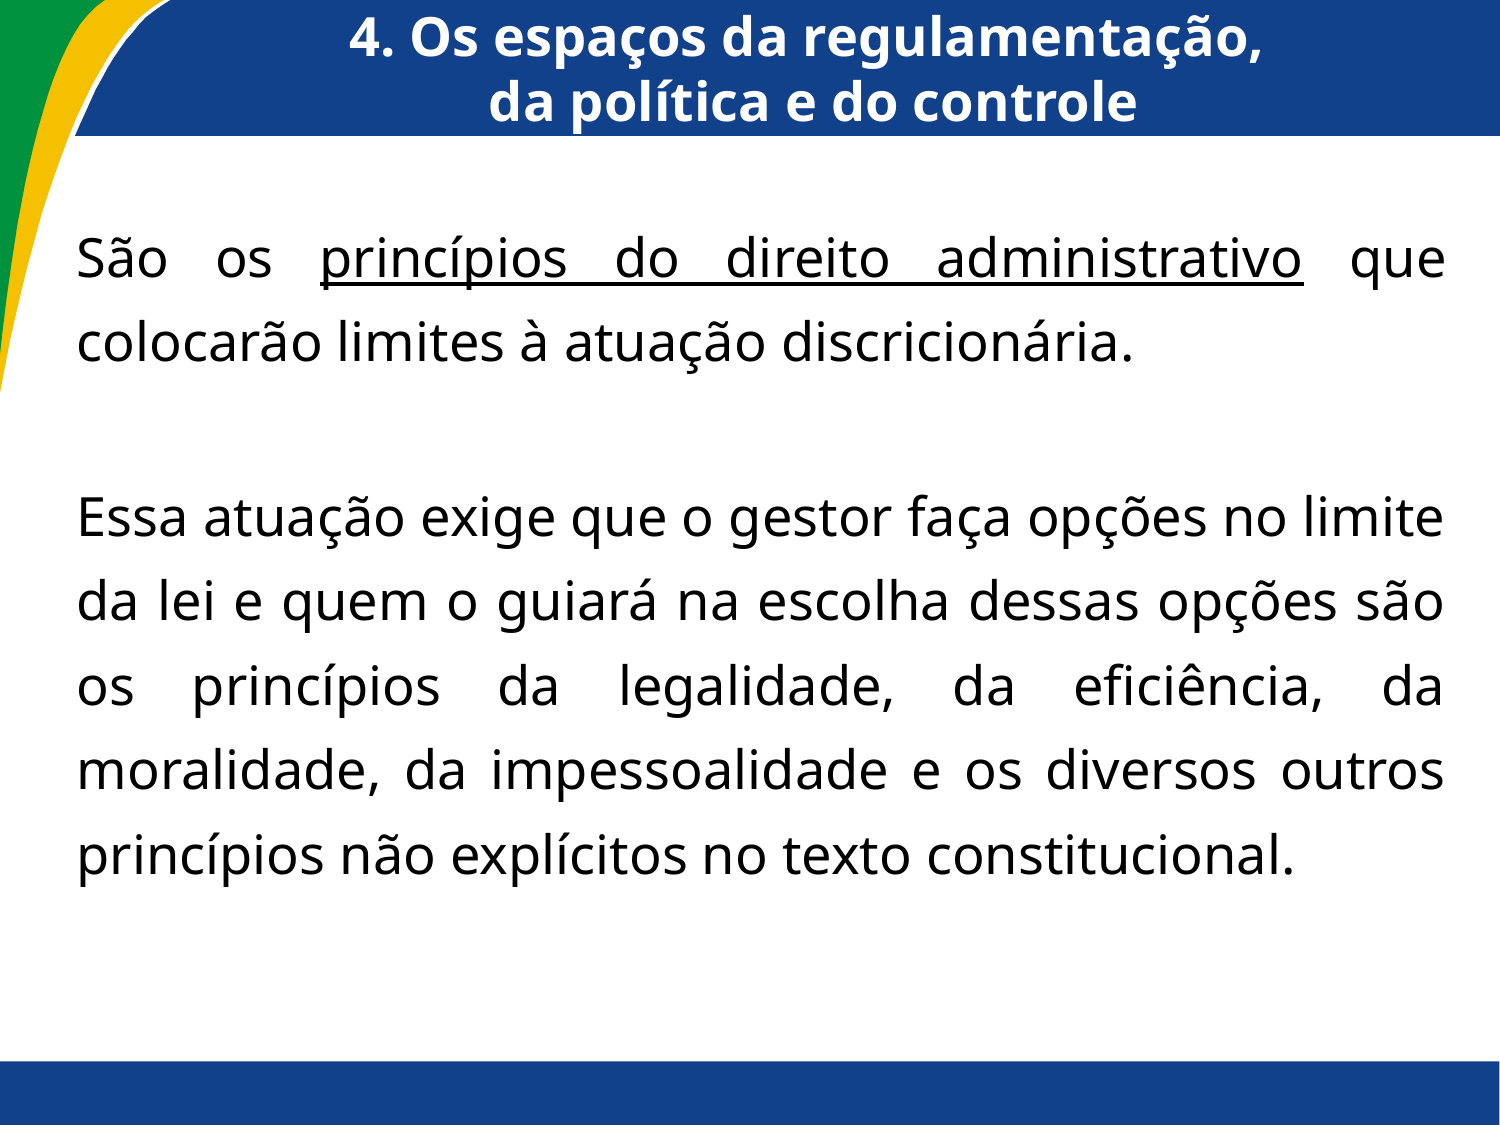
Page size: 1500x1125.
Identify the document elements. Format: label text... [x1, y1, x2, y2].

title 4. Os espaços da regulamentação, da política e do controle [182, 0, 1446, 135]
list São os princípios do direito administrativo que colocarão limites à atuação discricionária. Essa atuação exige que o gestor faça opções no limite da lei e quem o guiará na escolha dessas opções são os princípios da legalidade, da eficiência, da moralidade, da impessoalidade e os diversos outros princípios não explícitos no texto constitucional. [76, 196, 1448, 1048]
